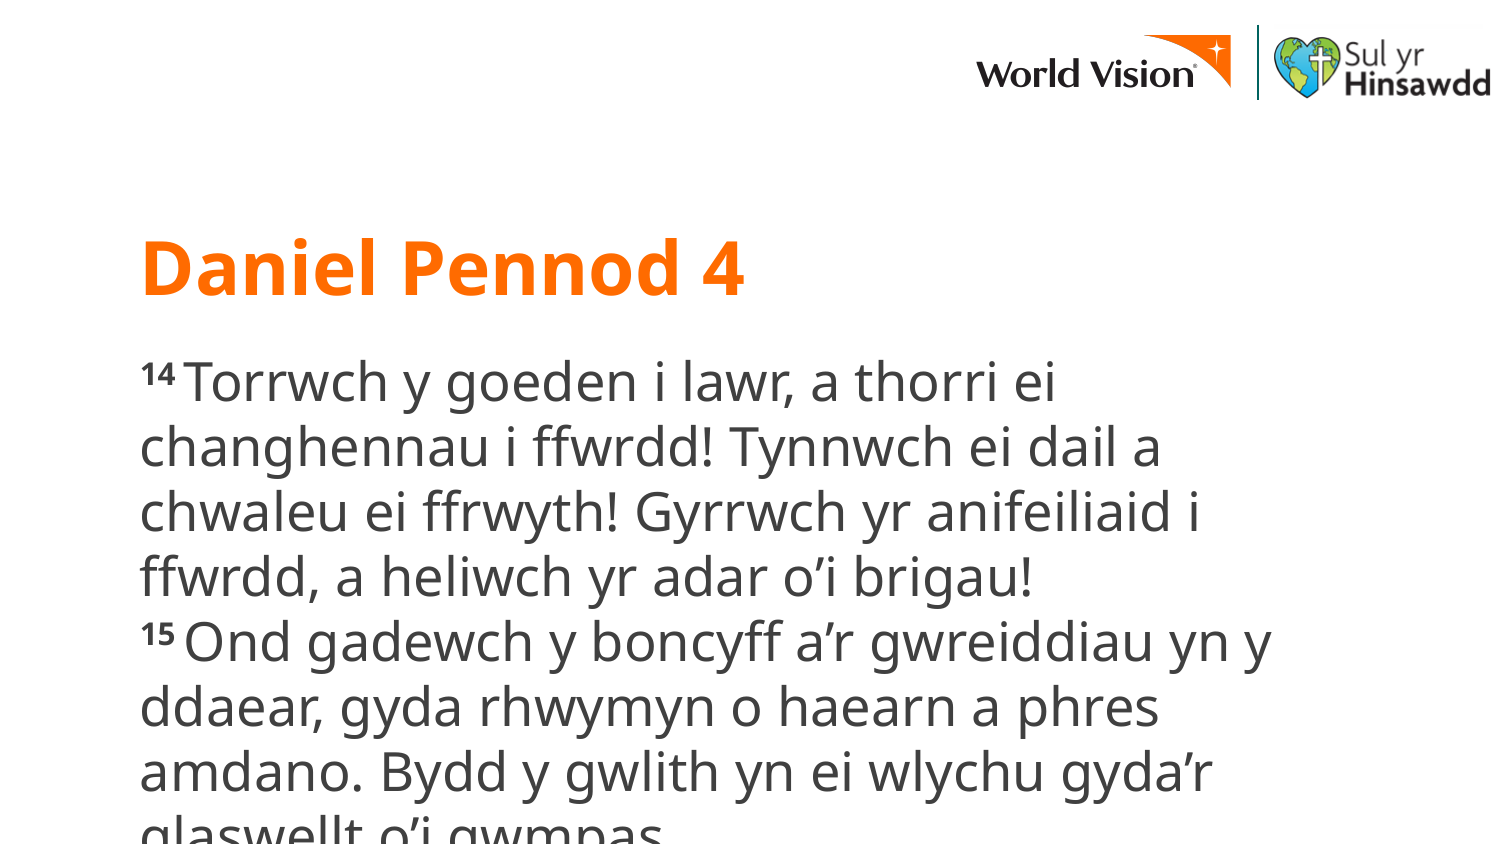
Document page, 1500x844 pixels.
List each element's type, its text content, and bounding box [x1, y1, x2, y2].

picture [1268, 24, 1500, 108]
list 14 Torrwch y goeden i lawr, a thorri ei changhennau i ffwrdd! Tynnwch ei dail a chwaleu ei ffrwyth! Gyrrwch yr anifeiliaid i ffwrdd, a heliwch yr adar o’i brigau! 15 Ond gadewch y boncyff a’r gwreiddiau yn y ddaear, gyda rhwymyn o haearn a phres amdano. Bydd y gwlith yn ei wlychu gyda’r glaswellt o’i gwmpas… [125, 348, 1357, 776]
picture [976, 35, 1231, 95]
list Daniel Pennod 4 [125, 213, 1357, 348]
